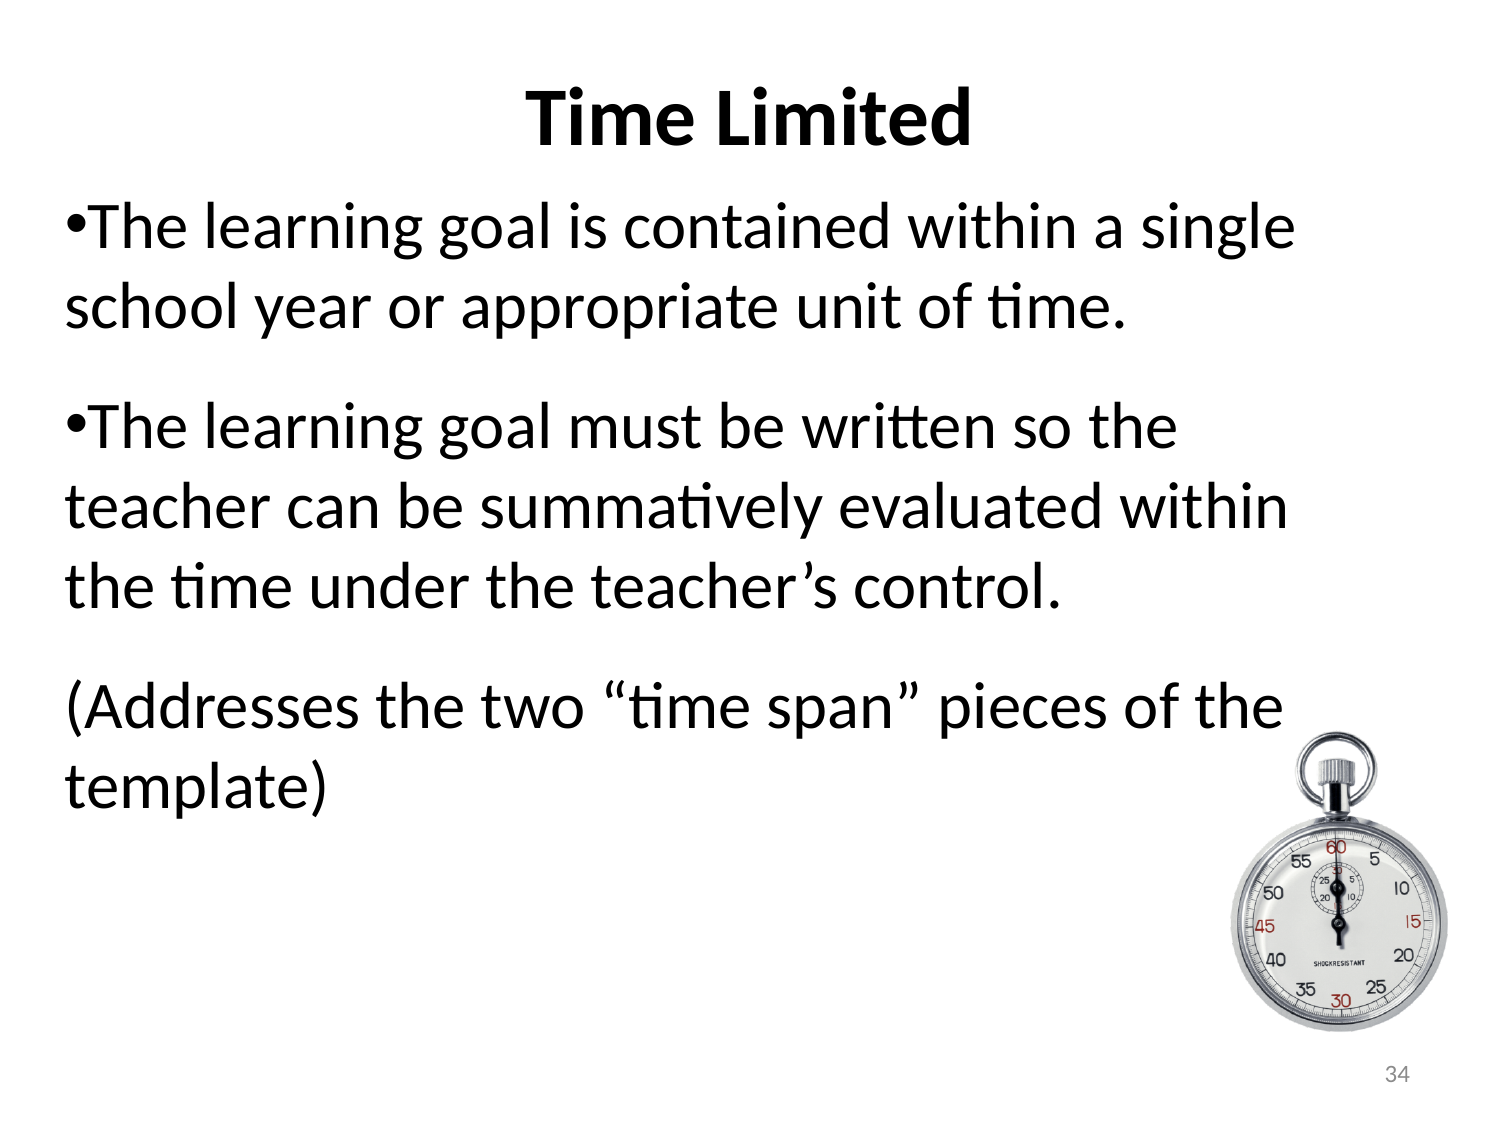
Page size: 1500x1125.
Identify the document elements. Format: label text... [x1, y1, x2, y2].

text_box The learning goal is contained within a single school year or appropriate unit of time. The learning goal must be written so the teacher can be summatively evaluated within the time under the teacher’s control. (Addresses the two “time span” pieces of the template) [49, 174, 1400, 910]
picture [1224, 724, 1454, 1038]
slide_number 34 [1074, 1042, 1425, 1103]
text_box Time Limited [0, 54, 1500, 170]
